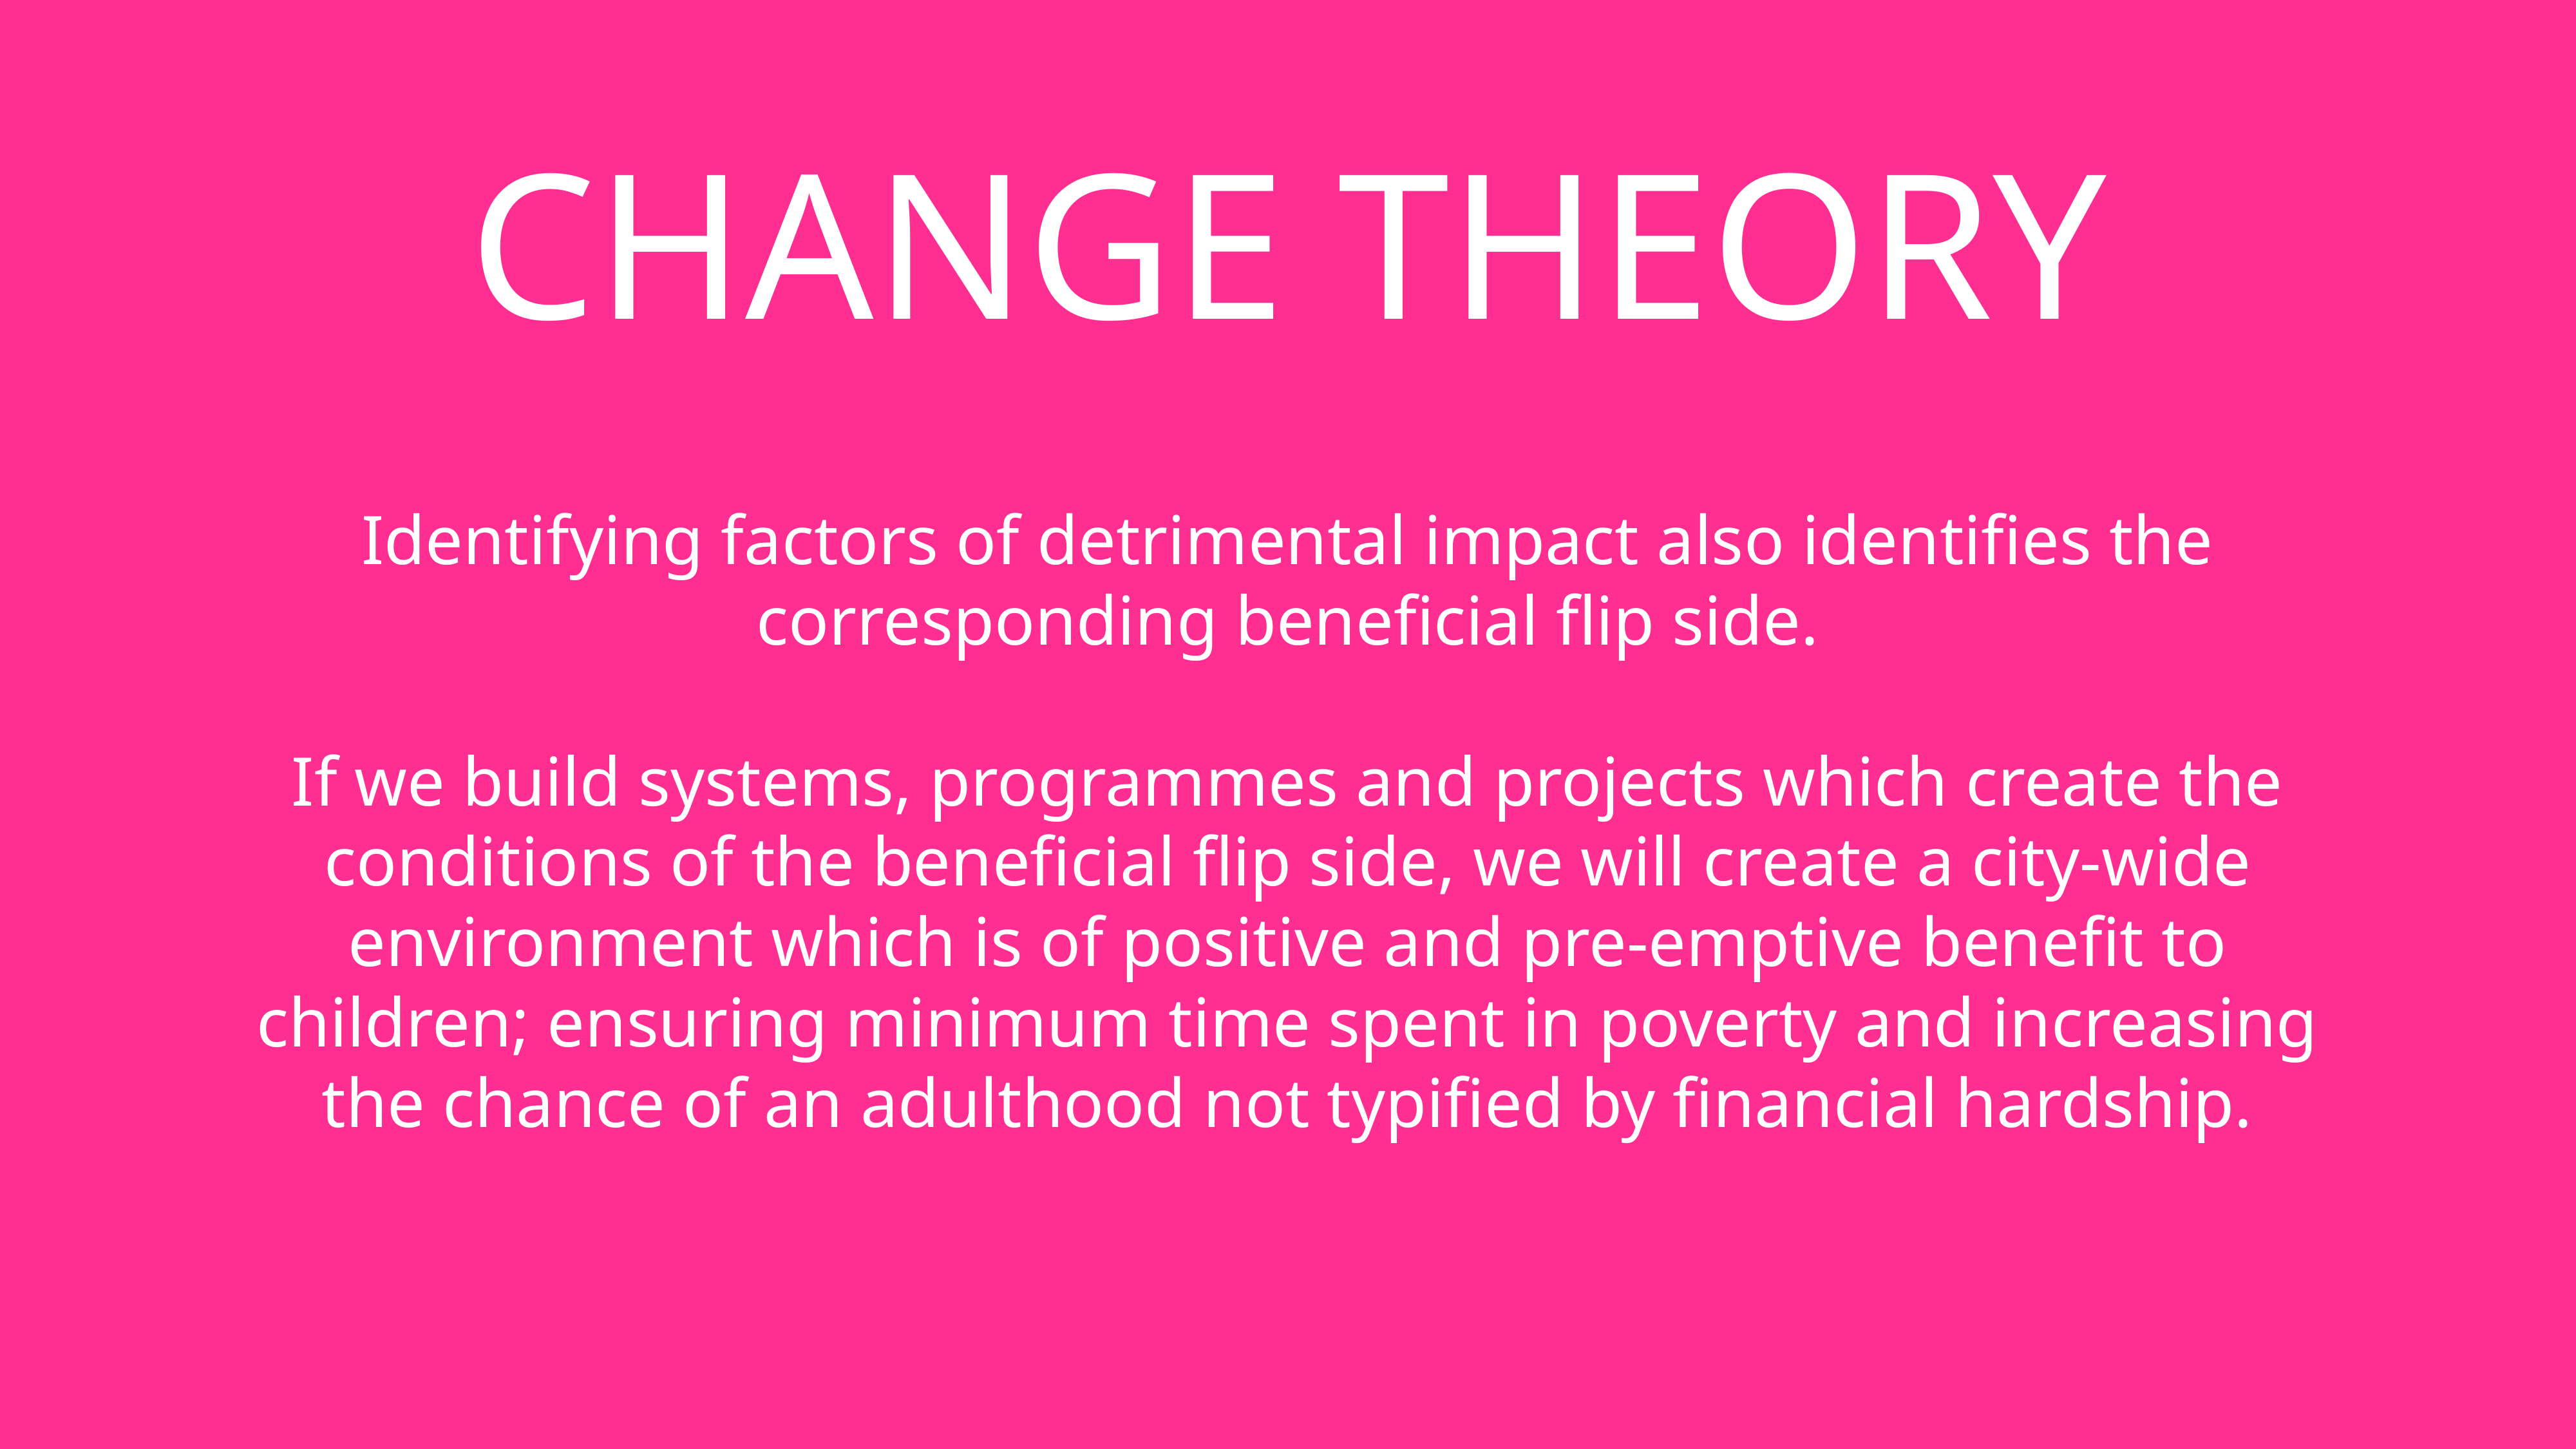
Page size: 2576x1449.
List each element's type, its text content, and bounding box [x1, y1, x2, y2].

text_box CHANGE THEORY [463, 112, 2112, 365]
text_box Identifying factors of detrimental impact also identifies the corresponding beneficial flip side. If we build systems, programmes and projects which create the conditions of the beneficial flip side, we will create a city-wide environment which is of positive and pre-emptive benefit to children; ensuring minimum time spent in poverty and increasing the chance of an adulthood not typified by financial hardship. [199, 491, 2377, 1146]
